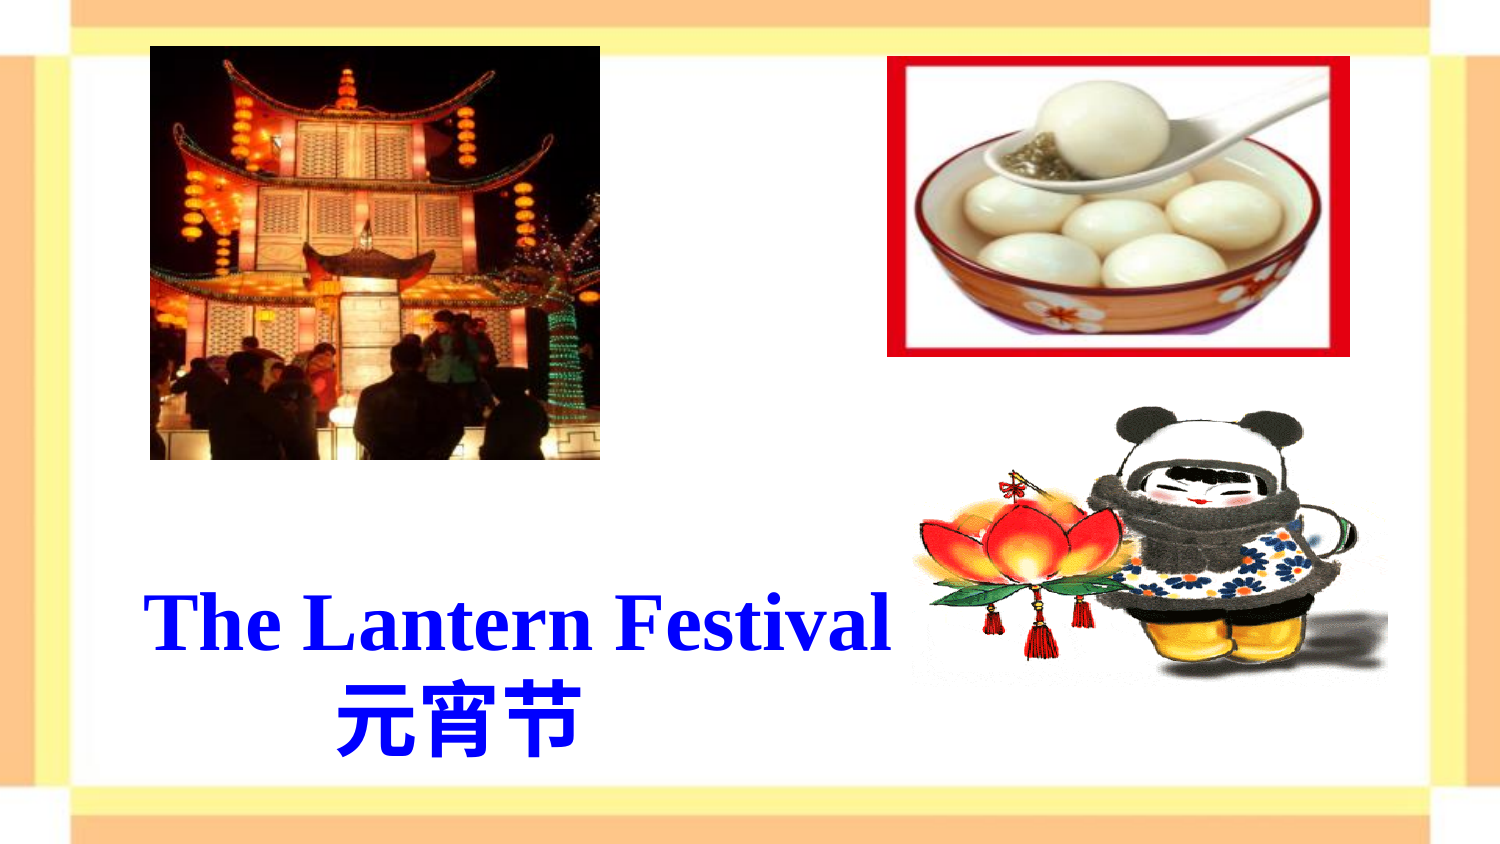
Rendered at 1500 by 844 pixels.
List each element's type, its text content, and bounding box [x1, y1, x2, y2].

text_box The Lantern Festival 元宵节 [128, 559, 909, 774]
picture [0, 0, 1500, 844]
